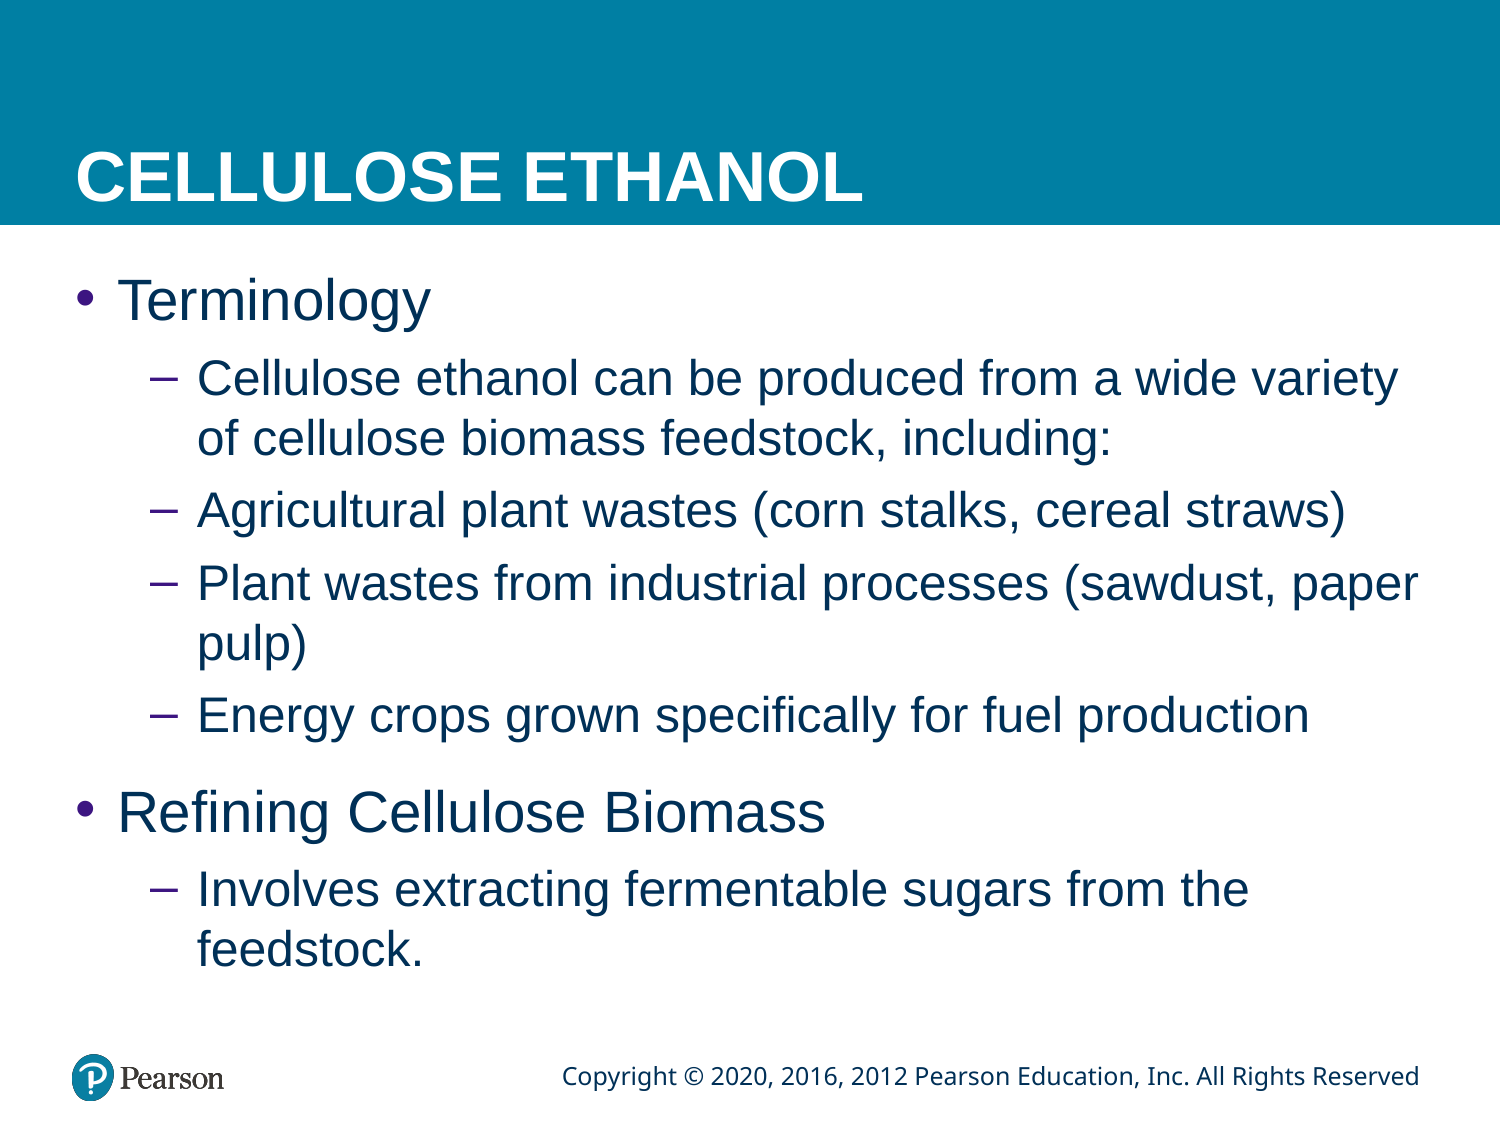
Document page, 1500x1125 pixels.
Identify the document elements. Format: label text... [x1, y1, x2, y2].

picture [80, 1063, 106, 1088]
list Terminology Cellulose ethanol can be produced from a wide variety of cellulose biomass feedstock, including: Agricultural plant wastes (corn stalks, cereal straws) Plant wastes from industrial processes (sawdust, paper pulp) Energy crops grown specifically for fuel production Refining Cellulose Biomass Involves extracting fermentable sugars from the feedstock. [75, 262, 1425, 1005]
title CELLULOSE ETHANOL [75, 35, 1425, 216]
picture [72, 1054, 87, 1070]
picture [72, 1088, 83, 1101]
picture [98, 1054, 224, 1101]
